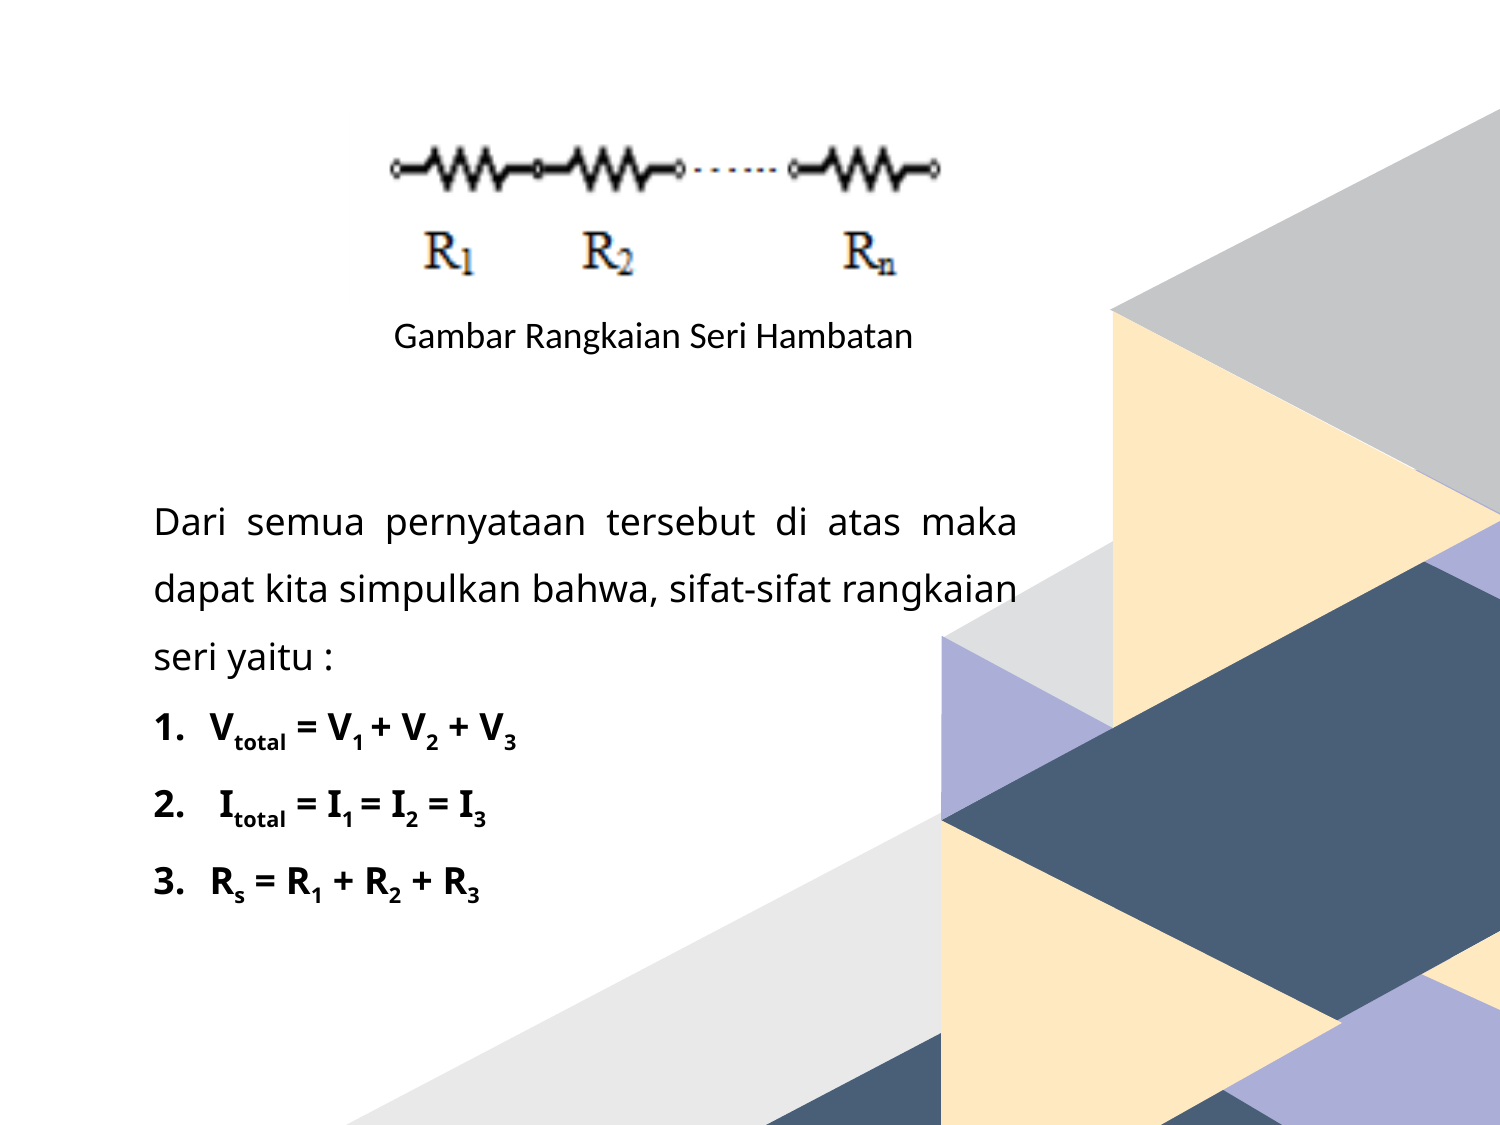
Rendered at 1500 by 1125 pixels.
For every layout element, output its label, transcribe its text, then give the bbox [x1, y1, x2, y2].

text_box Dari semua pernyataan tersebut di atas maka dapat kita simpulkan bahwa, sifat-sifat rangkaian seri yaitu : Vtotal = V1 + V2 + V3 Itotal = I1 = I2 = I3 Rs = R1 + R2 + R3 [138, 467, 1034, 916]
picture [348, 113, 963, 303]
text_box Gambar Rangkaian Seri Hambatan [379, 310, 958, 364]
